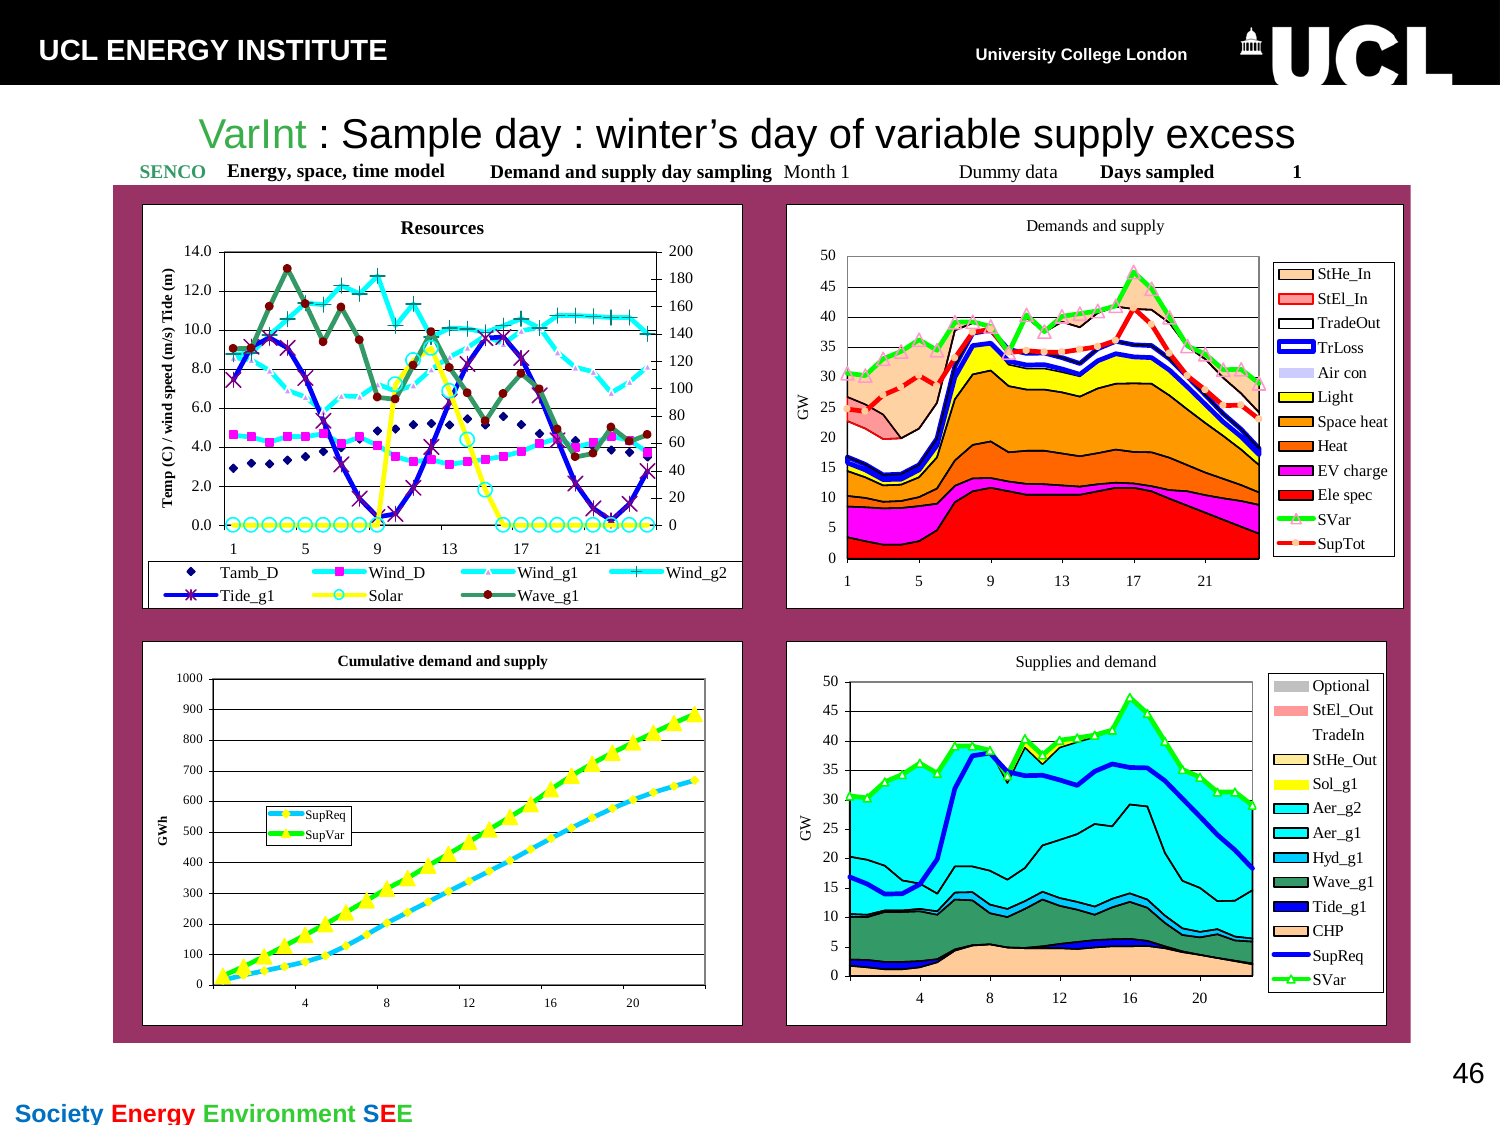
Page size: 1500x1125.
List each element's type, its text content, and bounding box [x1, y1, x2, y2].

slide_number 46 [1149, 1046, 1500, 1125]
picture [0, 0, 1500, 85]
title VarInt : Sample day : winter’s day of variable supply excess [111, 101, 1384, 160]
picture [111, 160, 1412, 1044]
